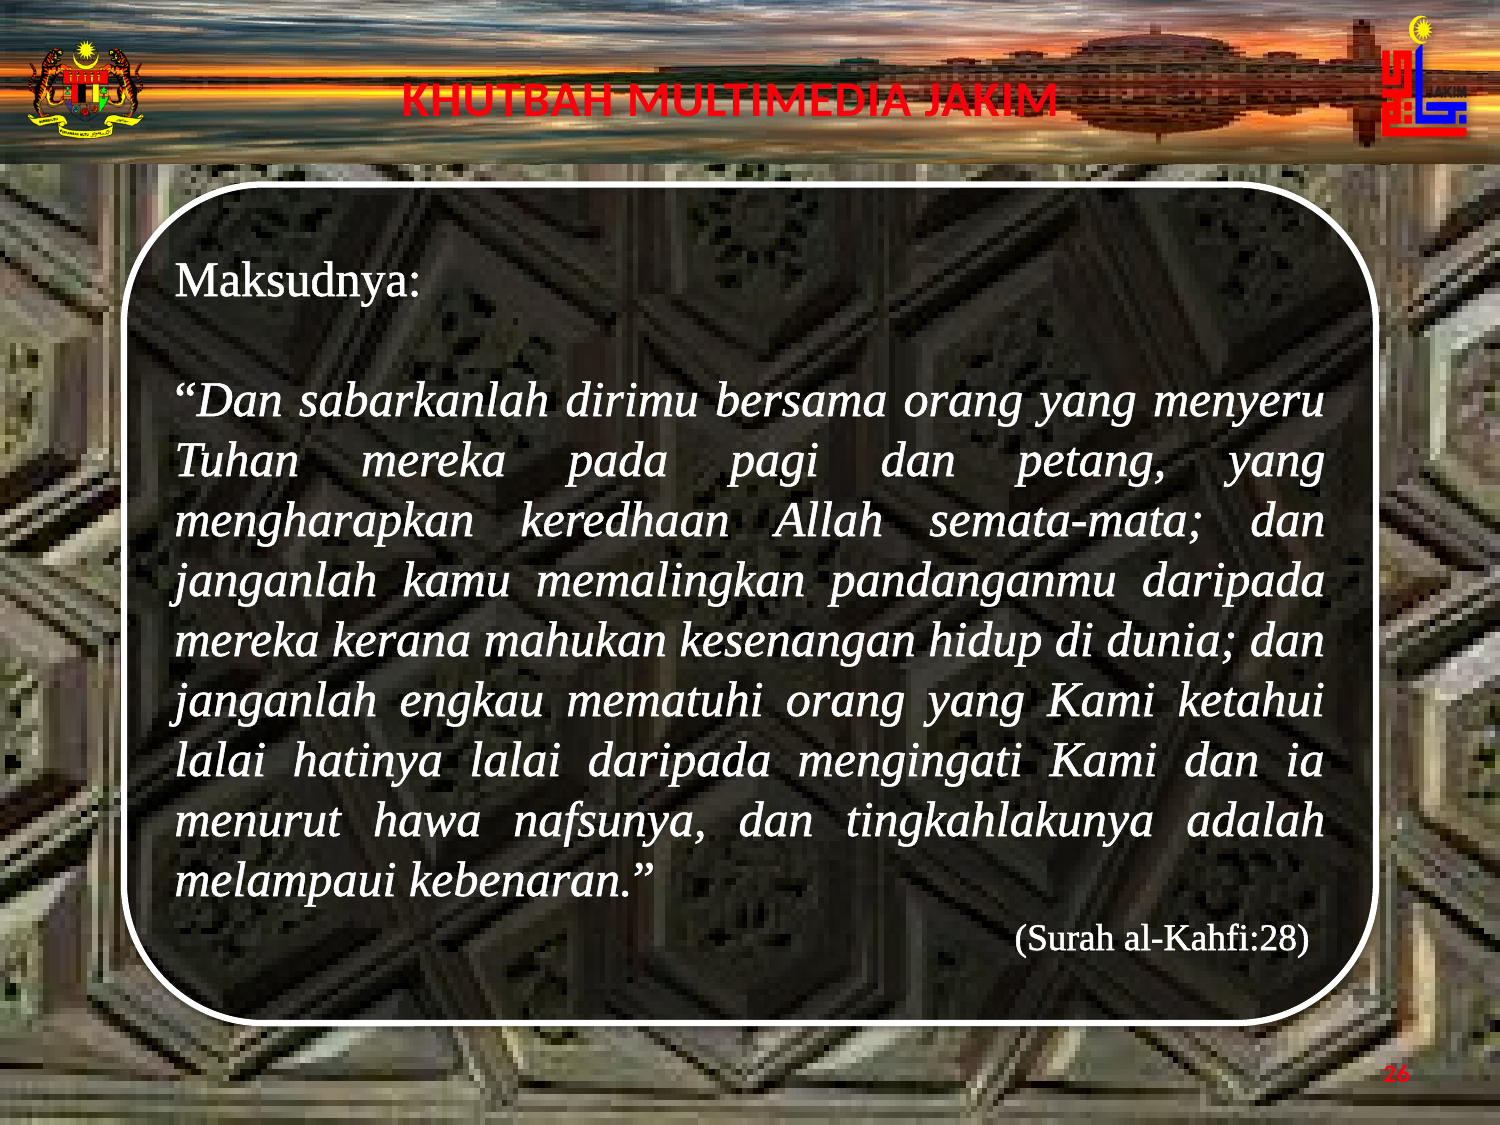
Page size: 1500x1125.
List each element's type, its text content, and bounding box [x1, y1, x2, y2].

text_box [120, 181, 1380, 1027]
text_box (Surah al-Kahfi:28) [999, 905, 1325, 965]
text_box Maksudnya: “Dan sabarkanlah dirimu bersama orang yang menyeru Tuhan mereka pada pagi dan petang, yang mengharapkan keredhaan Allah semata-mata; dan janganlah kamu memalingkan pandanganmu daripada mereka kerana mahukan kesenangan hidup di dunia; dan janganlah engkau mematuhi orang yang Kami ketahui lalai hatinya lalai daripada mengingati Kami dan ia menurut hawa nafsunya, dan tingkahlakunya adalah melampaui kebenaran.” [159, 238, 1341, 914]
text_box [0, 0, 1500, 165]
picture [0, 165, 1500, 1125]
slide_number 26 [1074, 1042, 1425, 1103]
